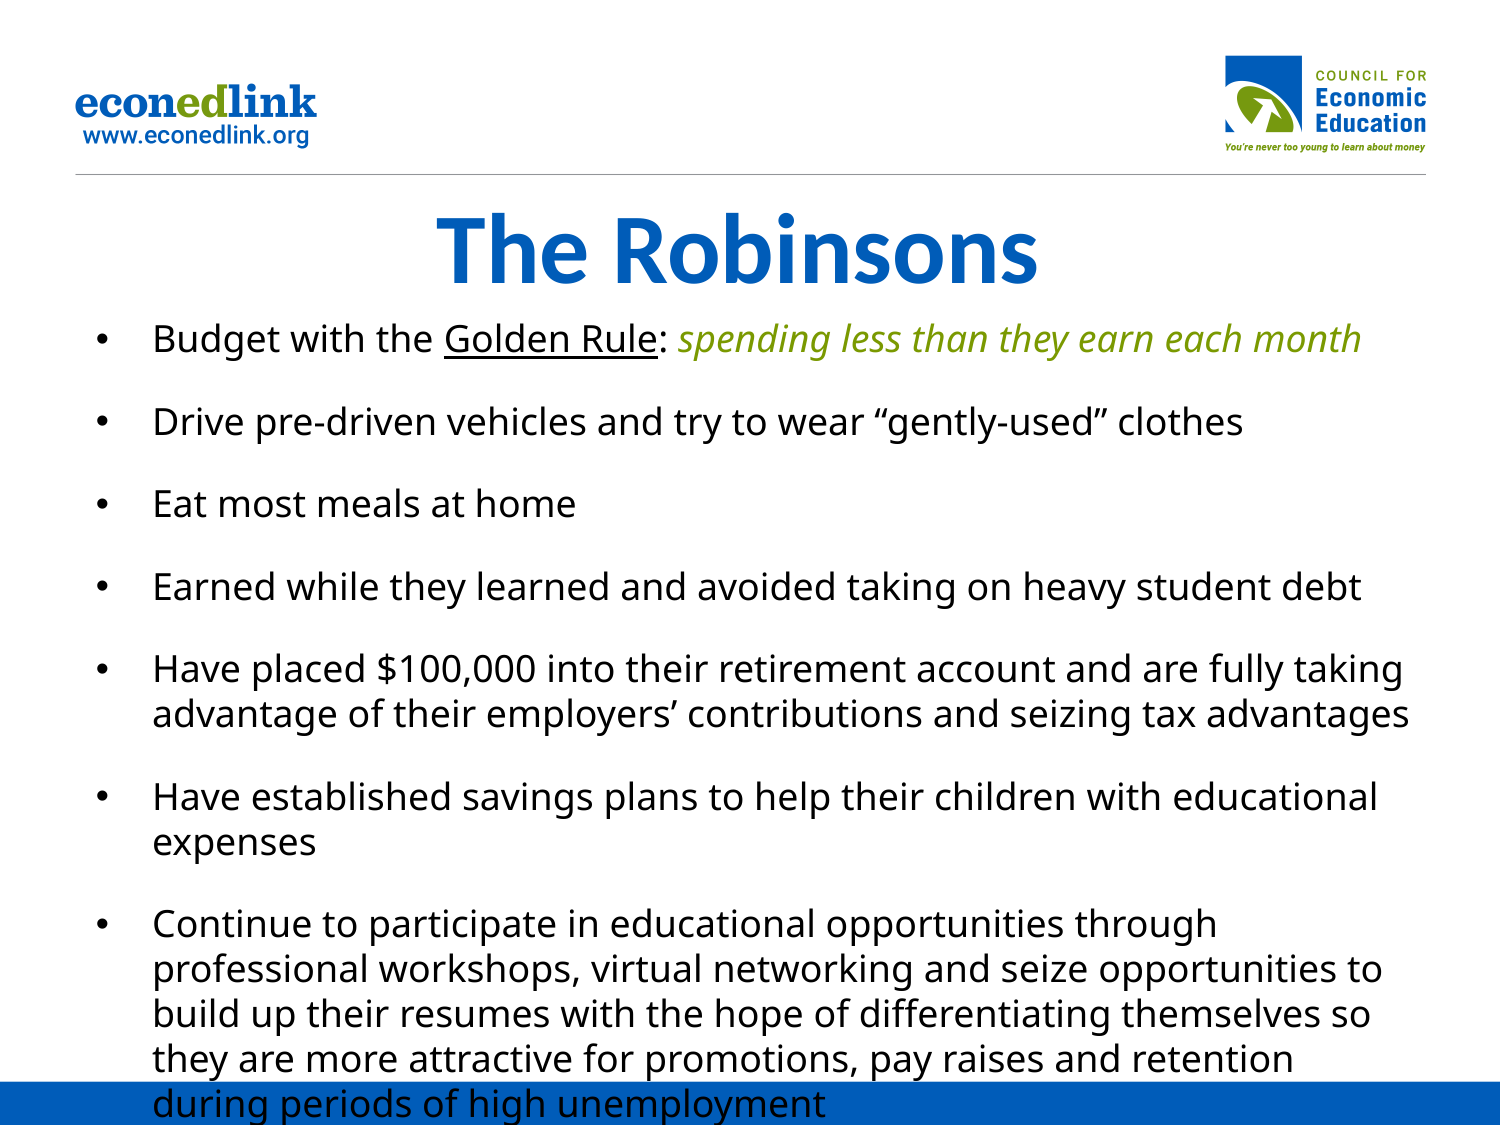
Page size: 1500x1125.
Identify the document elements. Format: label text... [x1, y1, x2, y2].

list Budget with the Golden Rule: spending less than they earn each month Drive pre-driven vehicles and try to wear “gently-used” clothes Eat most meals at home Earned while they learned and avoided taking on heavy student debt Have placed $100,000 into their retirement account and are fully taking advantage of their employers’ contributions and seizing tax advantages Have established savings plans to help their children with educational expenses Continue to participate in educational opportunities through professional workshops, virtual networking and seize opportunities to build up their resumes with the hope of differentiating themselves so they are more attractive for promotions, pay raises and retention during periods of high unemployment [80, 307, 1432, 929]
picture [0, 0, 1500, 1125]
title The Robinsons [74, 149, 1426, 338]
